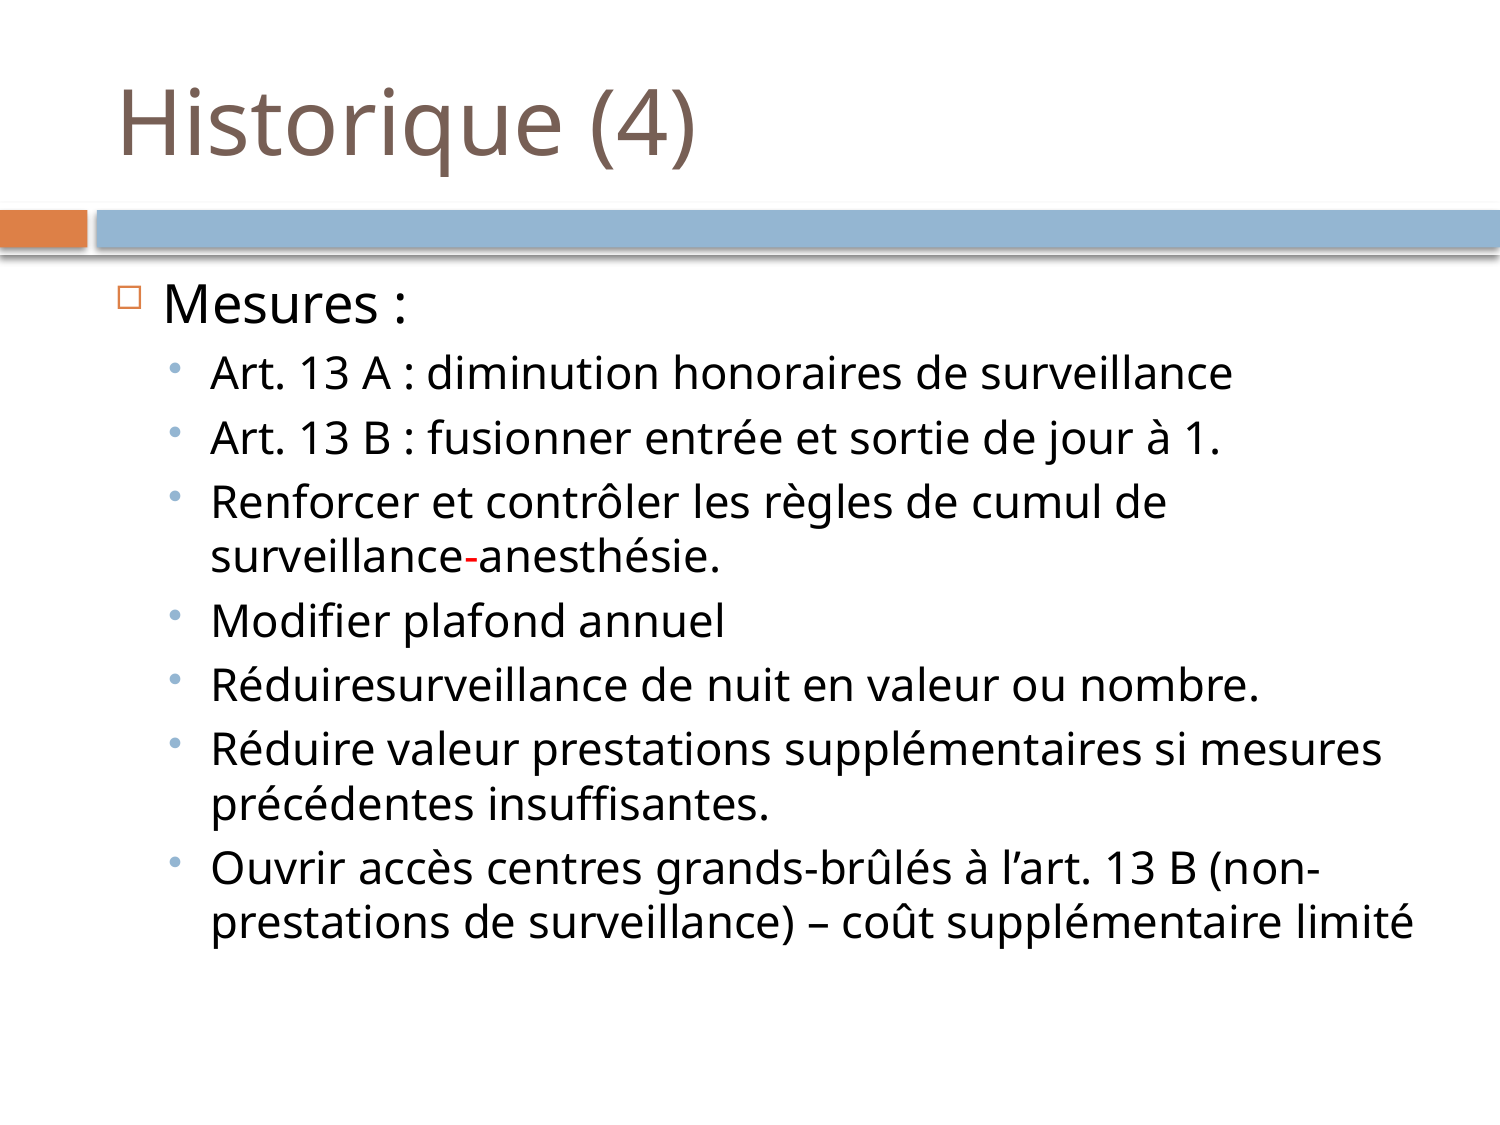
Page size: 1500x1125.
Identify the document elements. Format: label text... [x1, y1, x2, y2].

title Historique (4) [100, 37, 1438, 200]
list Mesures : Art. 13 A : diminution honoraires de surveillance Art. 13 B : fusionner entrée et sortie de jour à 1. Renforcer et contrôler les règles de cumul de surveillance-anesthésie. Modifier plafond annuel Réduiresurveillance de nuit en valeur ou nombre. Réduire valeur prestations supplémentaires si mesures précédentes insuffisantes. Ouvrir accès centres grands-brûlés à l’art. 13 B (non-prestations de surveillance) – coût supplémentaire limité [100, 262, 1438, 1000]
